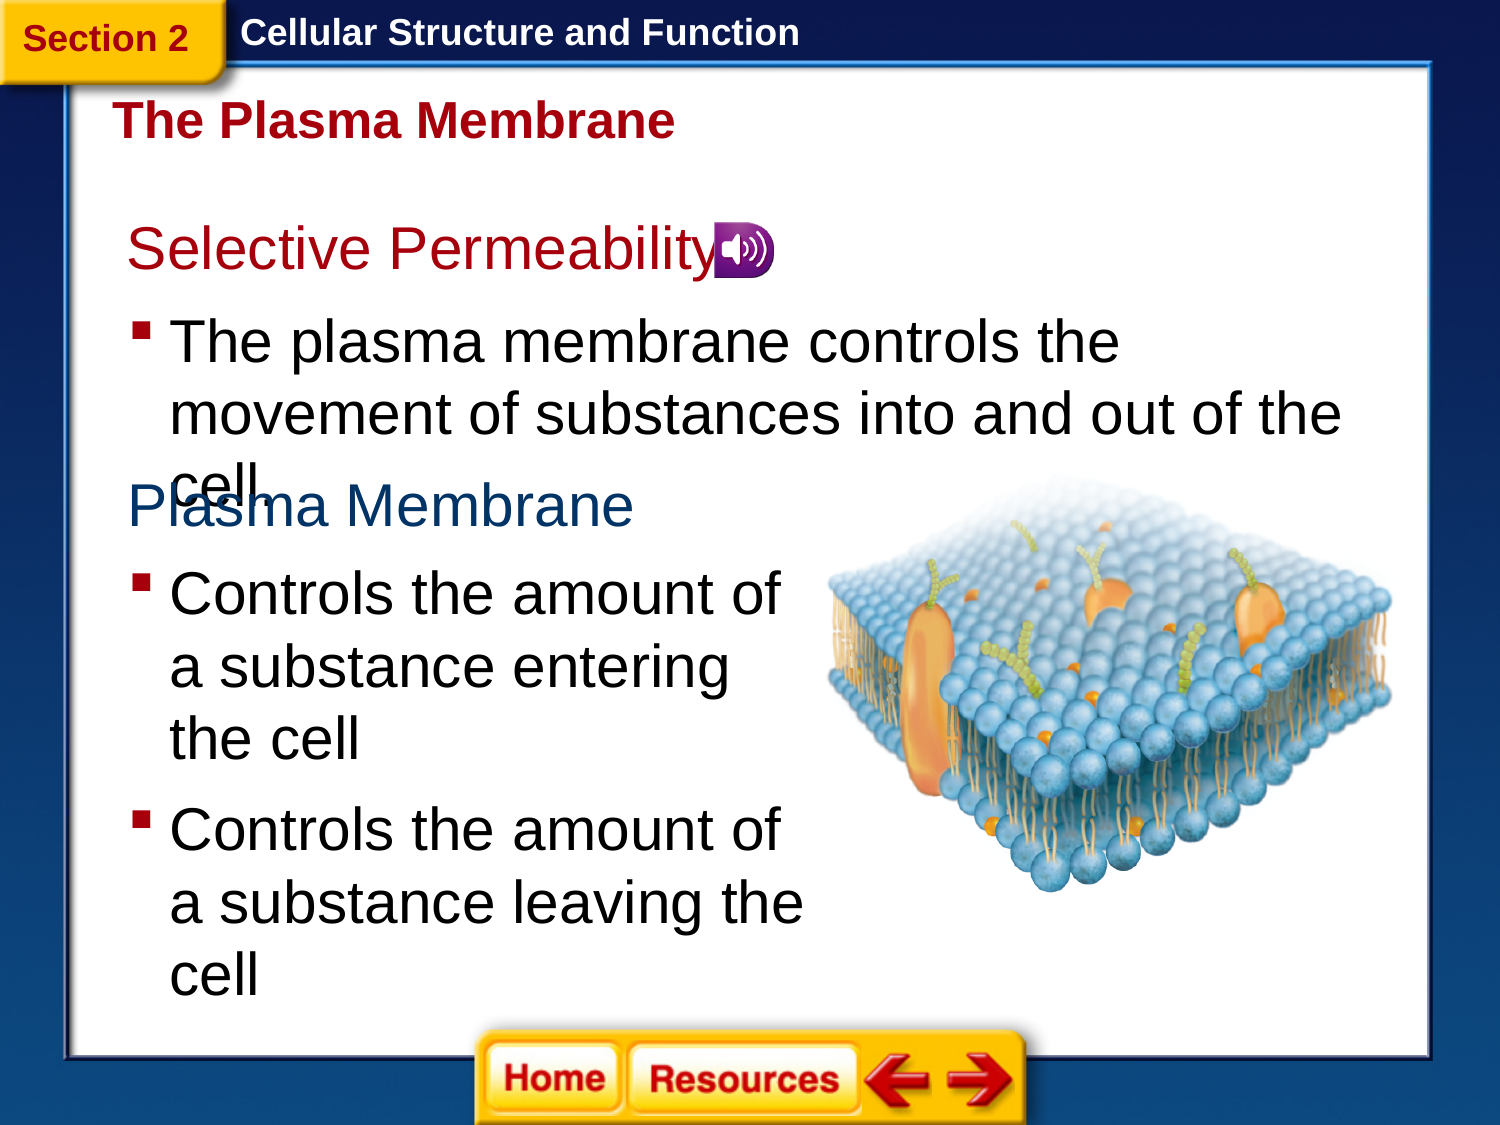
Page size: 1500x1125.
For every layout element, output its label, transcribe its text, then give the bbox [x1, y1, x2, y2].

text_box Plasma Membrane [112, 458, 750, 546]
picture [0, 0, 1500, 1125]
text_box Selective Permeability [112, 201, 1359, 289]
text_box Section 2 [7, 6, 215, 66]
text_box The Plasma Membrane [97, 79, 1373, 157]
text_box Controls the amount of a substance entering the cell [112, 546, 817, 779]
text_box Cellular Structure and Function [225, 0, 817, 60]
text_box Controls the amount of a substance leaving the cell [112, 782, 827, 1016]
text_box The plasma membrane controls the movement of substances into and out of the cell. [112, 294, 1403, 527]
